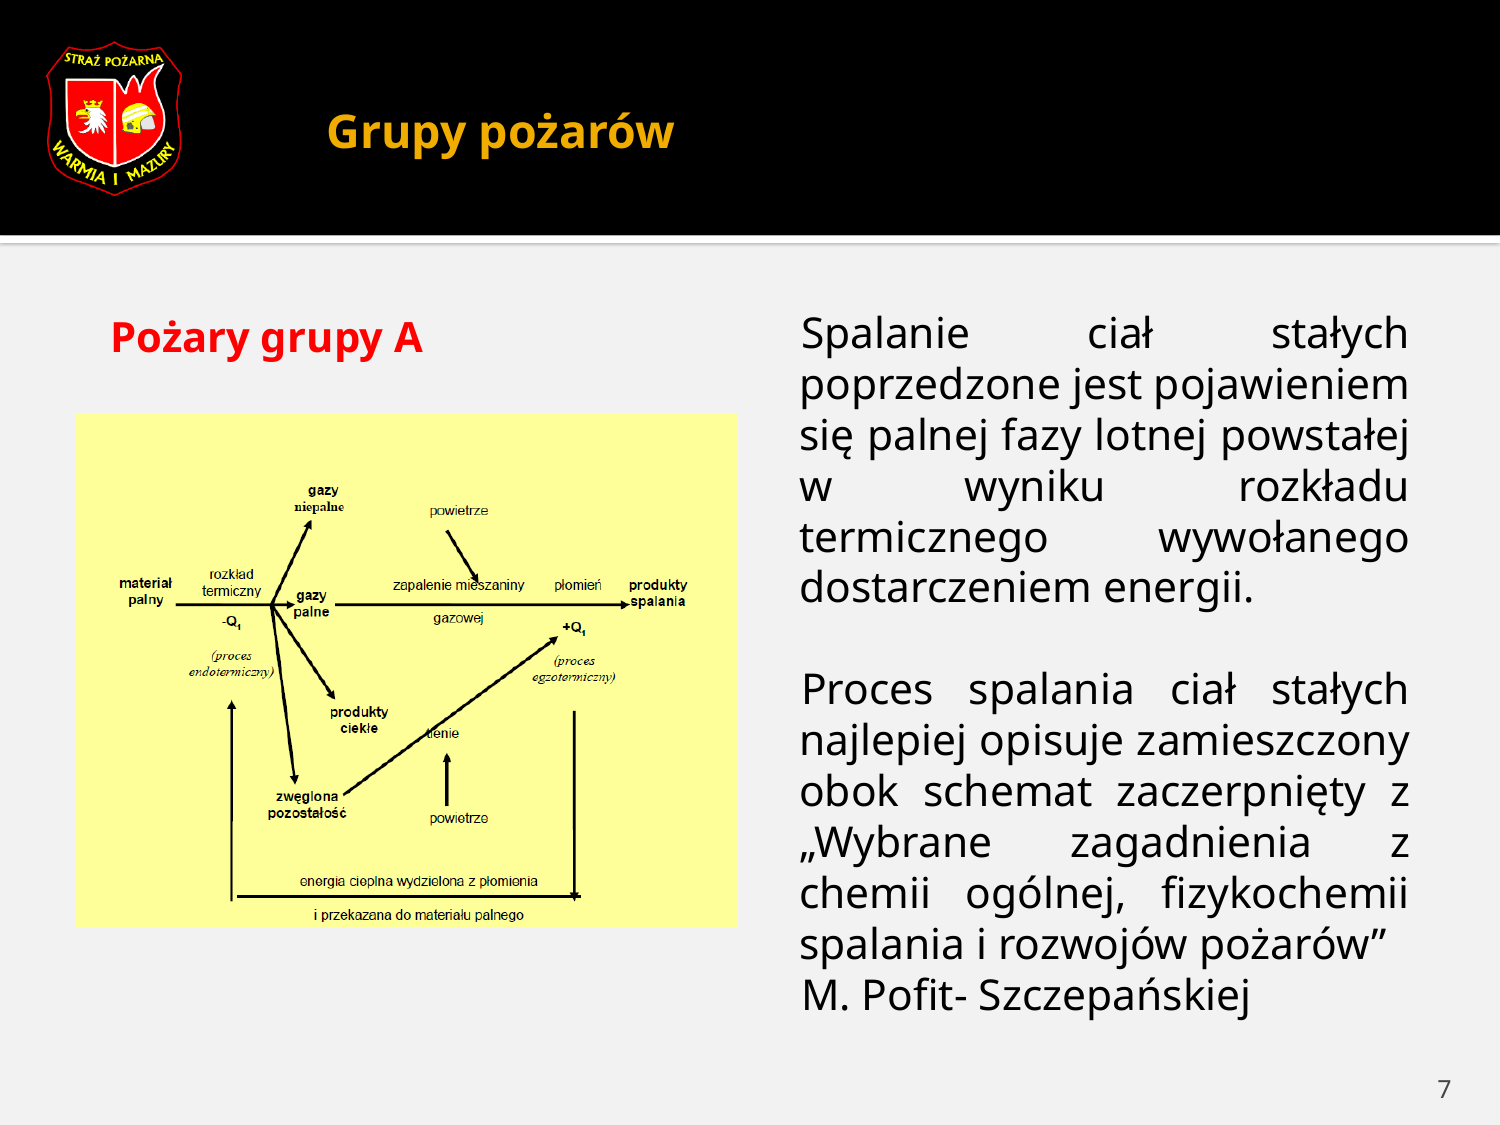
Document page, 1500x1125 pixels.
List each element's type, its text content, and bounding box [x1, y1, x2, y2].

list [74, 413, 738, 927]
title Pożary grupy A [46, 212, 1397, 418]
picture [46, 41, 182, 196]
text_box Grupy pożarów [206, 0, 1500, 226]
list Spalanie ciał stałych poprzedzone jest pojawieniem się palnej fazy lotnej powstałej w wyniku rozkładu termicznego wywołanego dostarczeniem energii. Proces spalania ciał stałych najlepiej opisuje zamieszczony obok schemat zaczerpnięty z „Wybrane zagadnienia z chemii ogólnej, fizykochemii spalania i rozwojów pożarów” M. Pofit- Szczepańskiej [762, 291, 1425, 1050]
slide_number 7 [1345, 1062, 1467, 1108]
